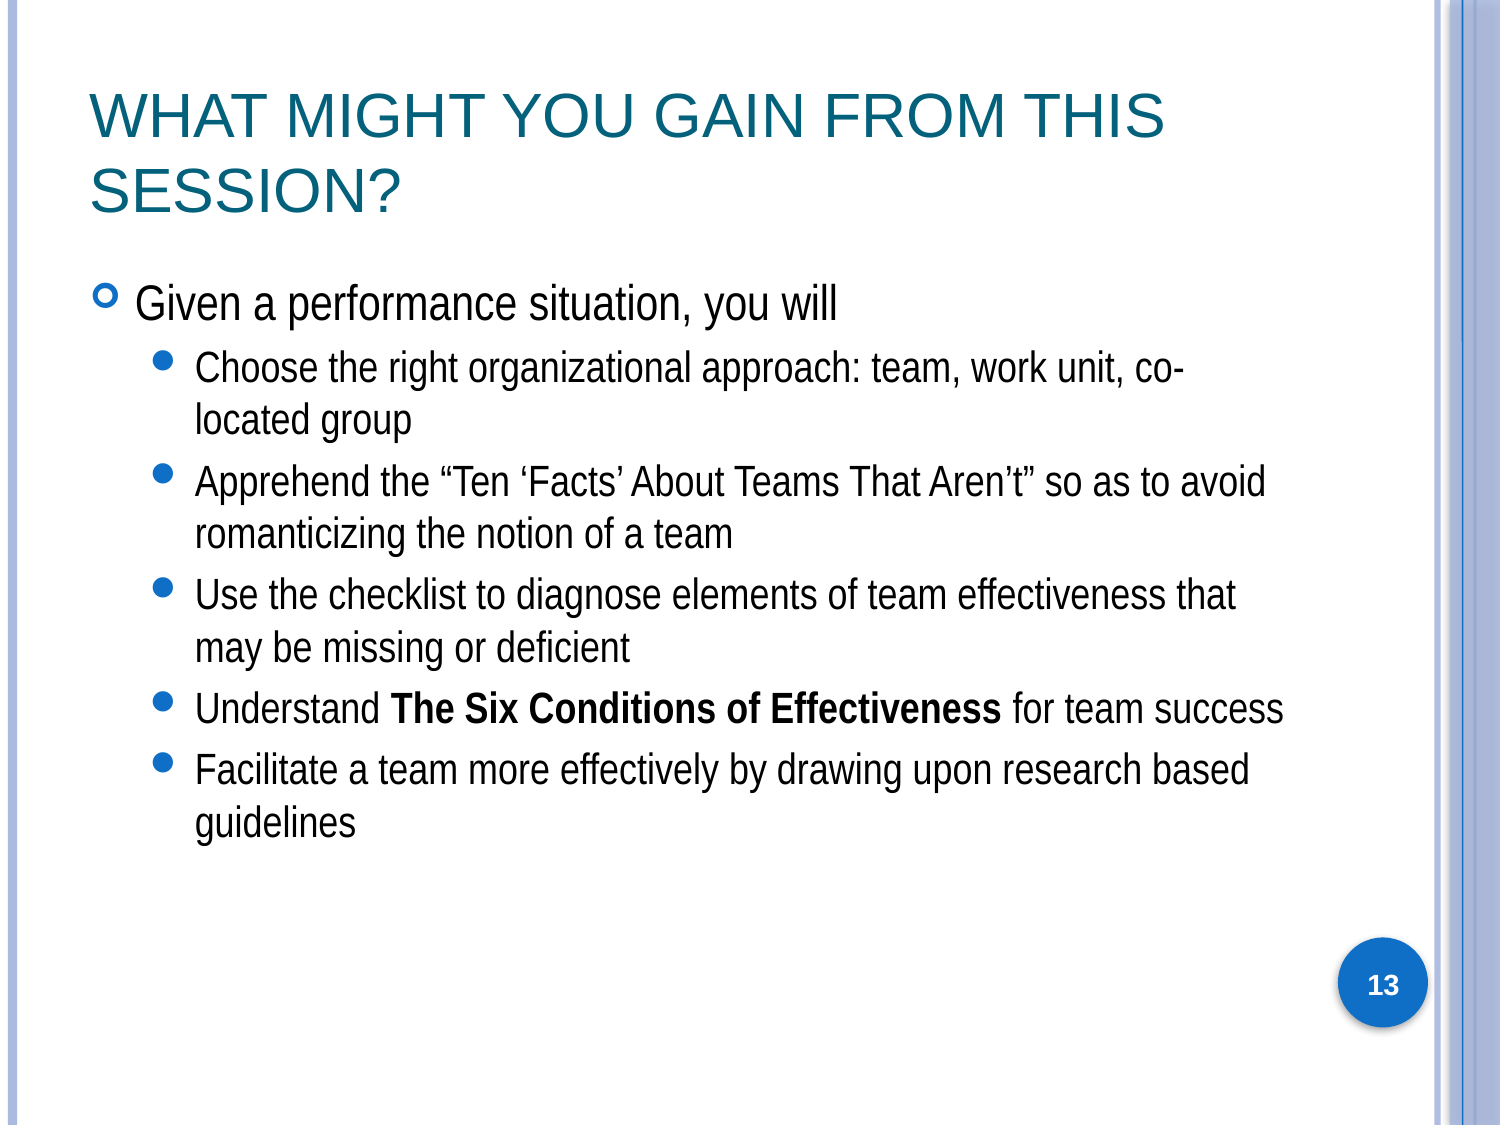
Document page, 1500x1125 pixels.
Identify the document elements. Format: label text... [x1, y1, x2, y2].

slide_number 13 [1333, 940, 1434, 1027]
list Given a performance situation, you will Choose the right organizational approach: team, work unit, co-located group Apprehend the “Ten ‘Facts’ About Teams That Aren’t” so as to avoid romanticizing the notion of a team Use the checklist to diagnose elements of team effectiveness that may be missing or deficient Understand The Six Conditions of Effectiveness for team success Facilitate a team more effectively by drawing upon research based guidelines [75, 262, 1300, 1062]
title What Might You Gain From This Session? [75, 45, 1300, 233]
